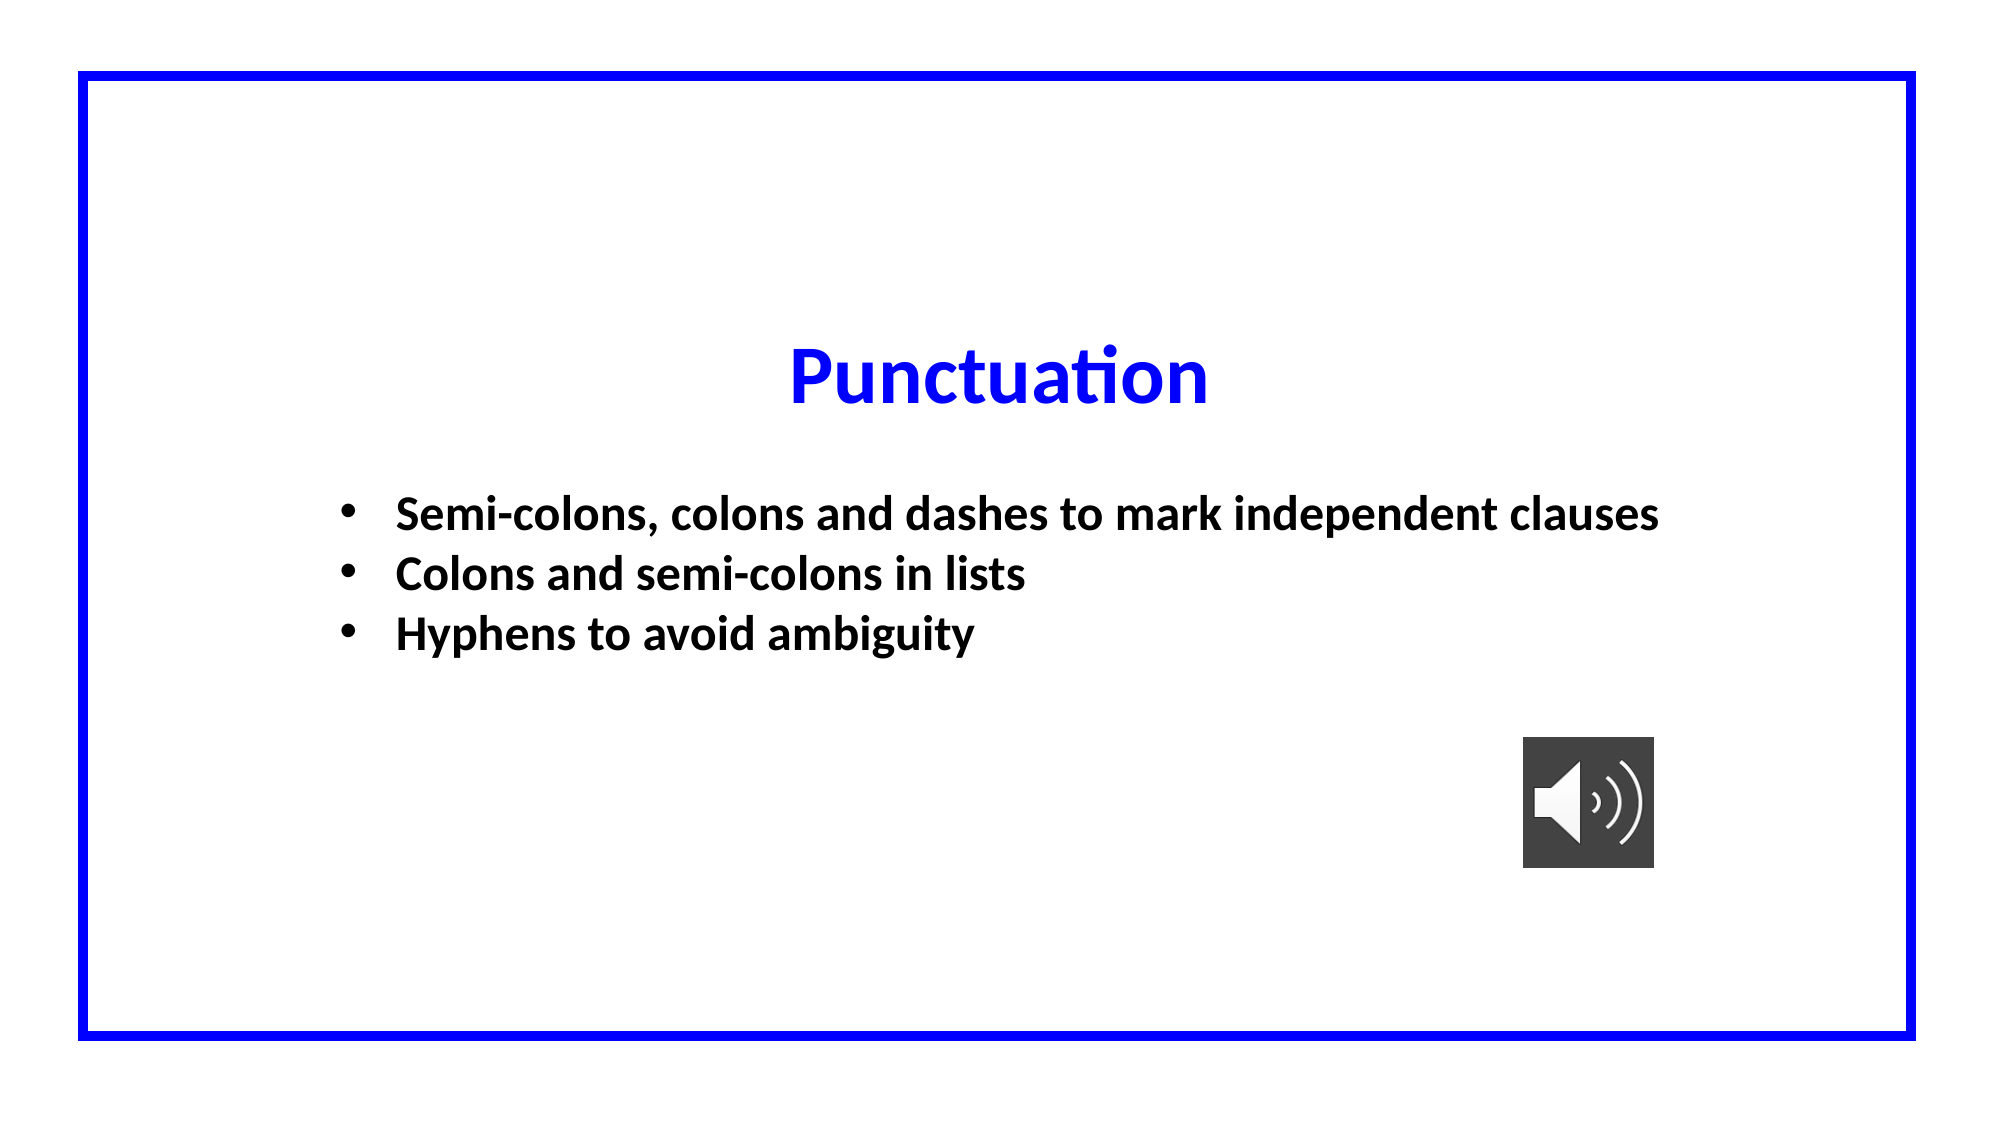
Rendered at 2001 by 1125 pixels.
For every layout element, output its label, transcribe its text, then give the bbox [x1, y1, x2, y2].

picture [1521, 735, 1655, 870]
text_box Punctuation Semi-colons, colons and dashes to mark independent clauses Colons and semi-colons in lists Hyphens to avoid ambiguity [324, 312, 1676, 668]
text_box [82, 75, 1912, 1037]
